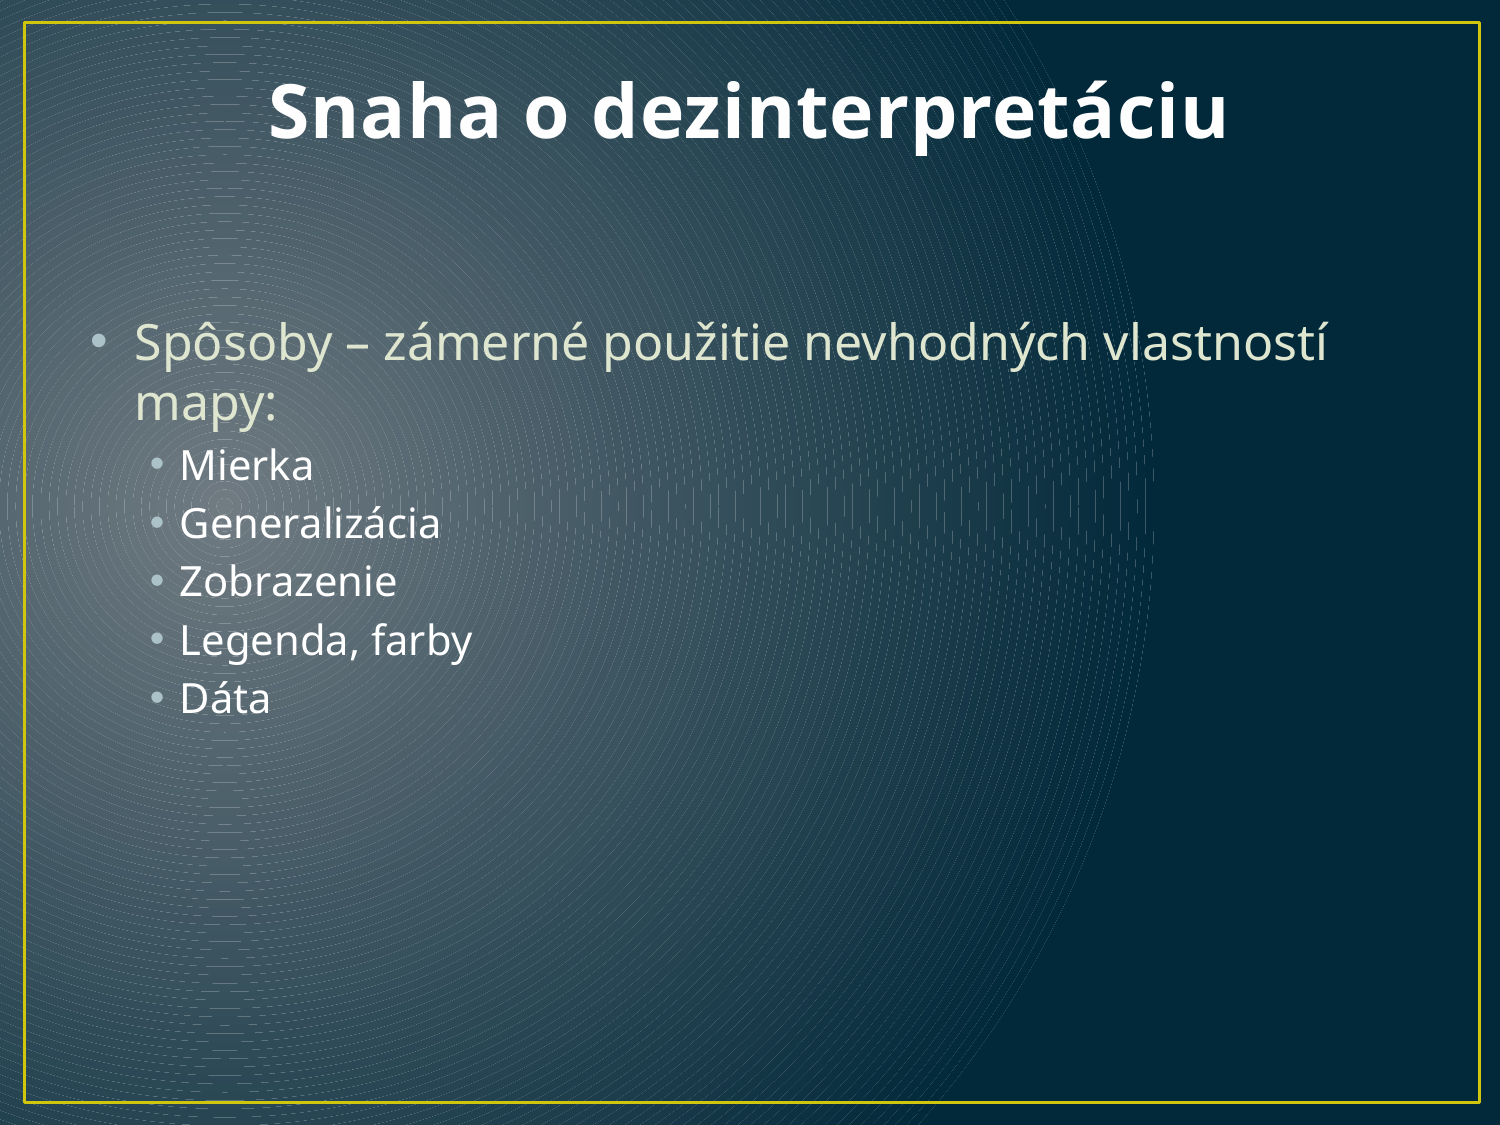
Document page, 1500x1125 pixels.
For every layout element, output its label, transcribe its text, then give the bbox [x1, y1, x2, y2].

title Snaha o dezinterpretáciu [75, 45, 1425, 161]
list Spôsoby – zámerné použitie nevhodných vlastností mapy: Mierka Generalizácia Zobrazenie Legenda, farby Dáta [74, 302, 1500, 1095]
